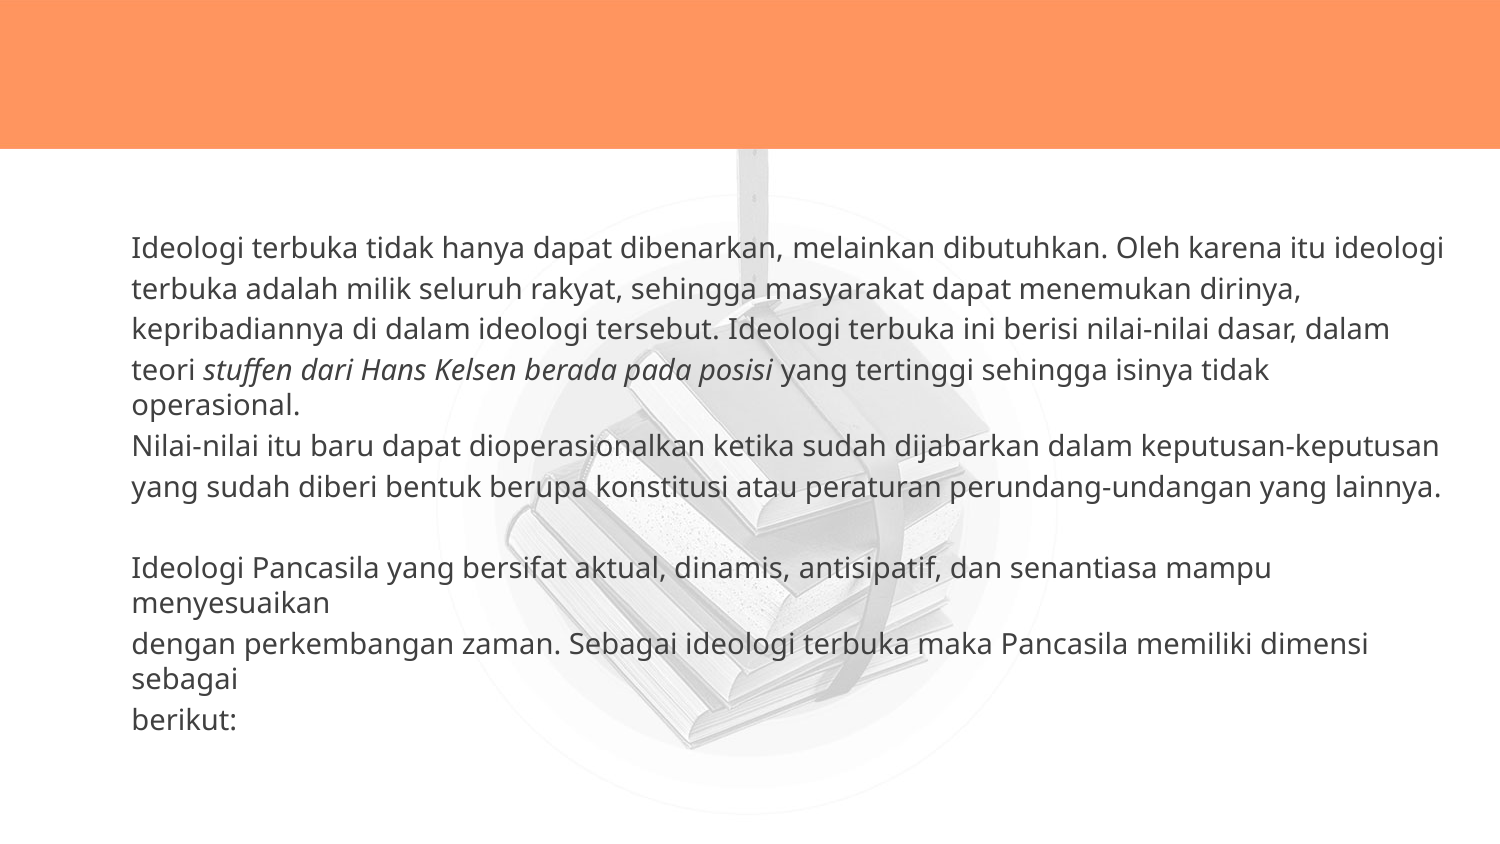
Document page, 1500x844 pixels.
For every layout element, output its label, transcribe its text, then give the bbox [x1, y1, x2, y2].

list Ideologi terbuka tidak hanya dapat dibenarkan, melainkan dibutuhkan. Oleh karena itu ideologi terbuka adalah milik seluruh rakyat, sehingga masyarakat dapat menemukan dirinya, kepribadiannya di dalam ideologi tersebut. Ideologi terbuka ini berisi nilai-nilai dasar, dalam teori stuffen dari Hans Kelsen berada pada posisi yang tertinggi sehingga isinya tidak operasional. Nilai-nilai itu baru dapat dioperasionalkan ketika sudah dijabarkan dalam keputusan-keputusan yang sudah diberi bentuk berupa konstitusi atau peraturan perundang-undangan yang lainnya. Ideologi Pancasila yang bersifat aktual, dinamis, antisipatif, dan senantiasa mampu menyesuaikan dengan perkembangan zaman. Sebagai ideologi terbuka maka Pancasila memiliki dimensi sebagai berikut: [66, 221, 1461, 788]
picture [0, 0, 1500, 844]
